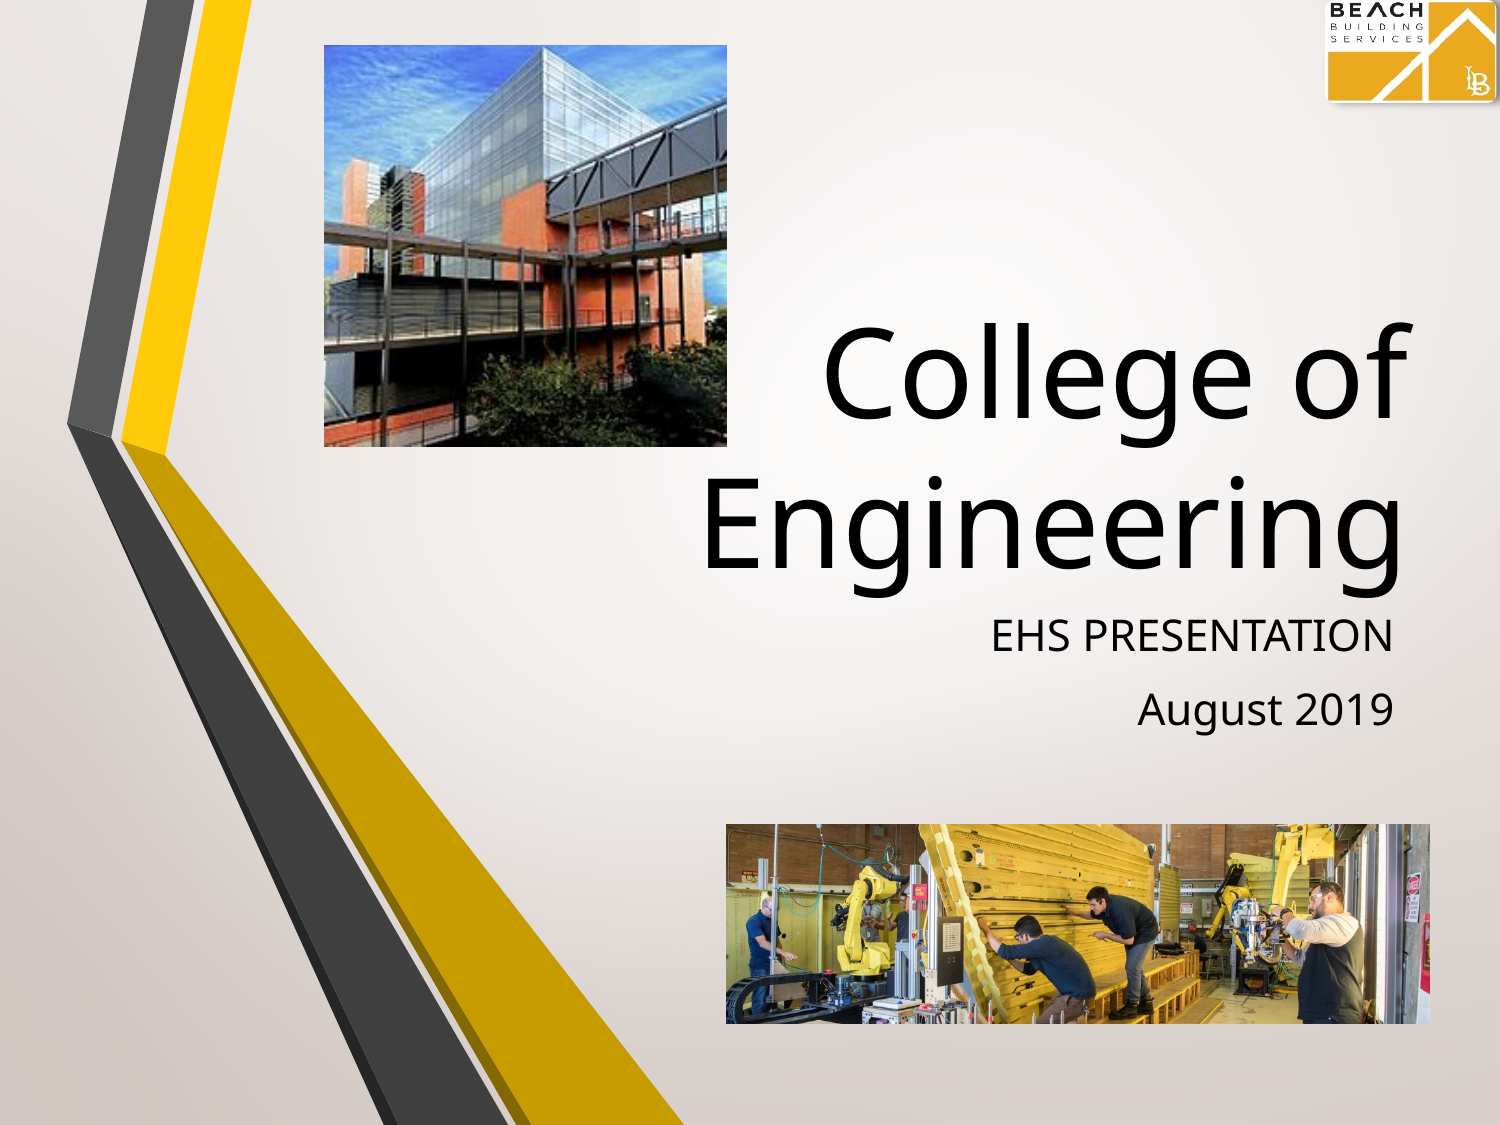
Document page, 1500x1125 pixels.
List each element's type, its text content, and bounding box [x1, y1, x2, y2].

subtitle EHS PRESENTATION August 2019 [549, 600, 1410, 828]
picture [725, 824, 1430, 1024]
title College of Engineering [368, 171, 1424, 601]
picture [324, 45, 727, 447]
picture [1324, 0, 1497, 104]
